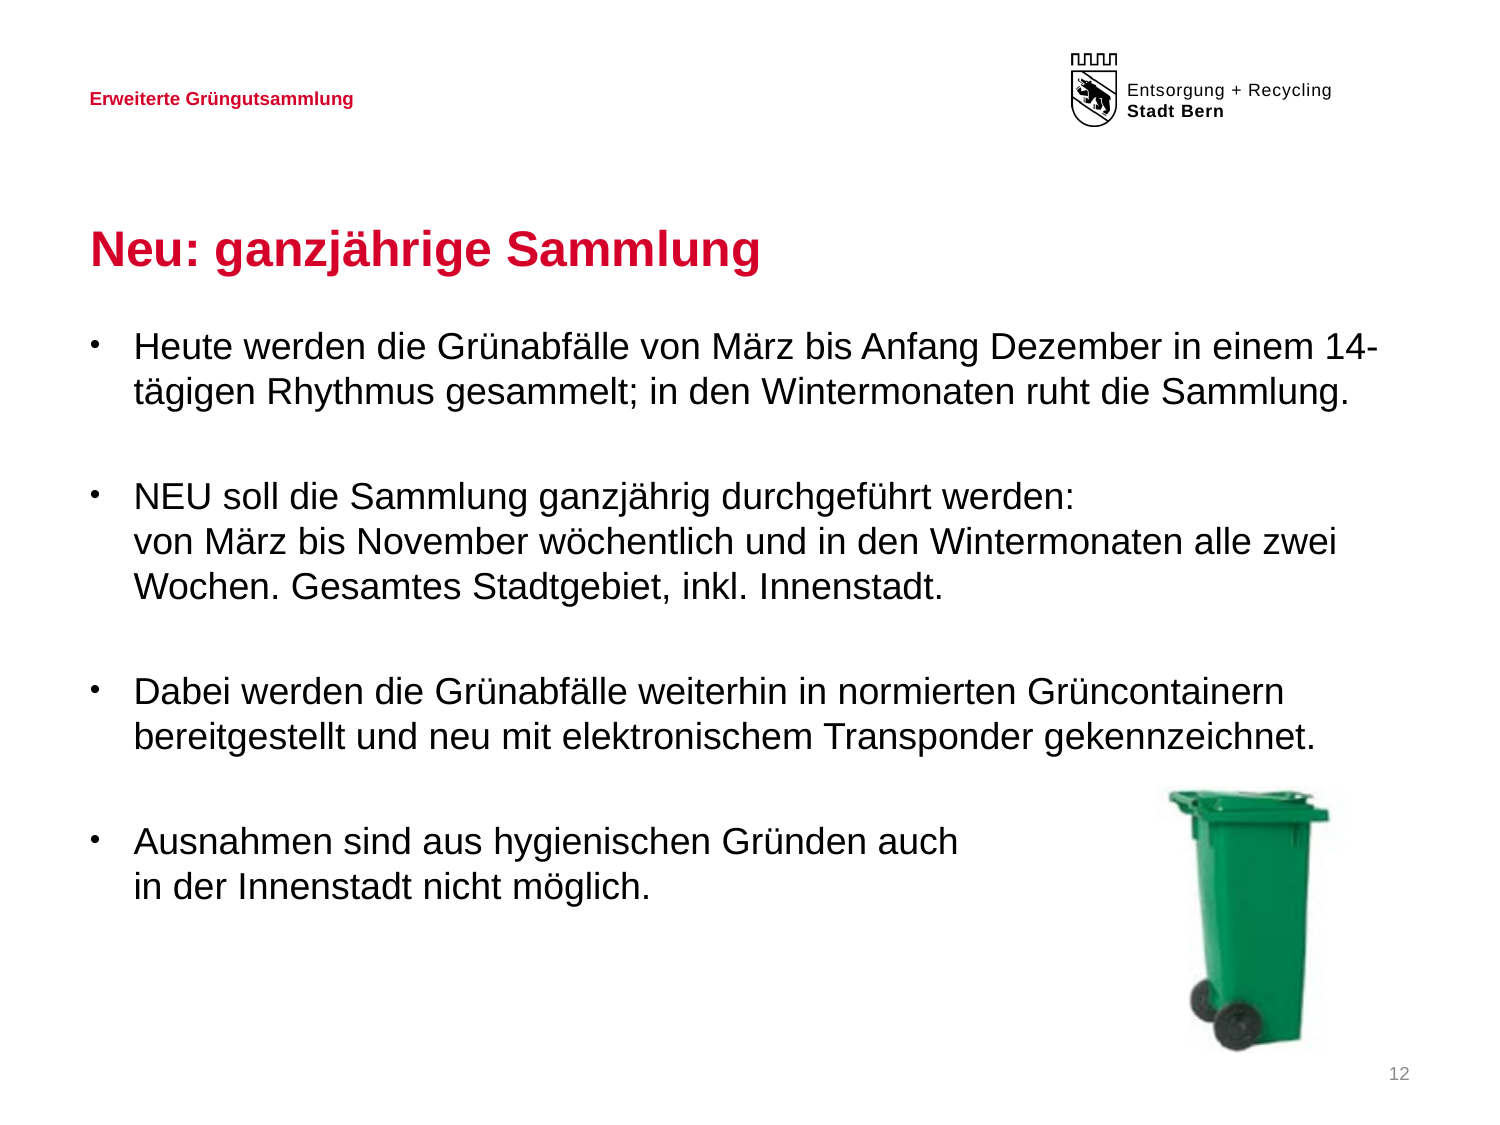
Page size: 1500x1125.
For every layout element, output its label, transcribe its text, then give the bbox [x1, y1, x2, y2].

picture [1071, 53, 1117, 127]
slide_number 12 [1316, 1042, 1425, 1103]
title Neu: ganzjährige Sammlung [75, 208, 1424, 314]
picture [1151, 786, 1351, 1053]
text_box Erweiterte Grüngutsammlung [74, 79, 1010, 140]
list Heute werden die Grünabfälle von März bis Anfang Dezember in einem 14-tägigen Rhythmus gesammelt; in den Wintermonaten ruht die Sammlung. NEU soll die Sammlung ganzjährig durchgeführt werden: von März bis November wöchentlich und in den Wintermonaten alle zwei Wochen. Gesamtes Stadtgebiet, inkl. Innenstadt. Dabei werden die Grünabfälle weiterhin in normierten Grüncontainern bereitgestellt und neu mit elektronischem Transponder gekennzeichnet. Ausnahmen sind aus hygienischen Gründen auch in der Innenstadt nicht möglich. [74, 314, 1425, 1035]
